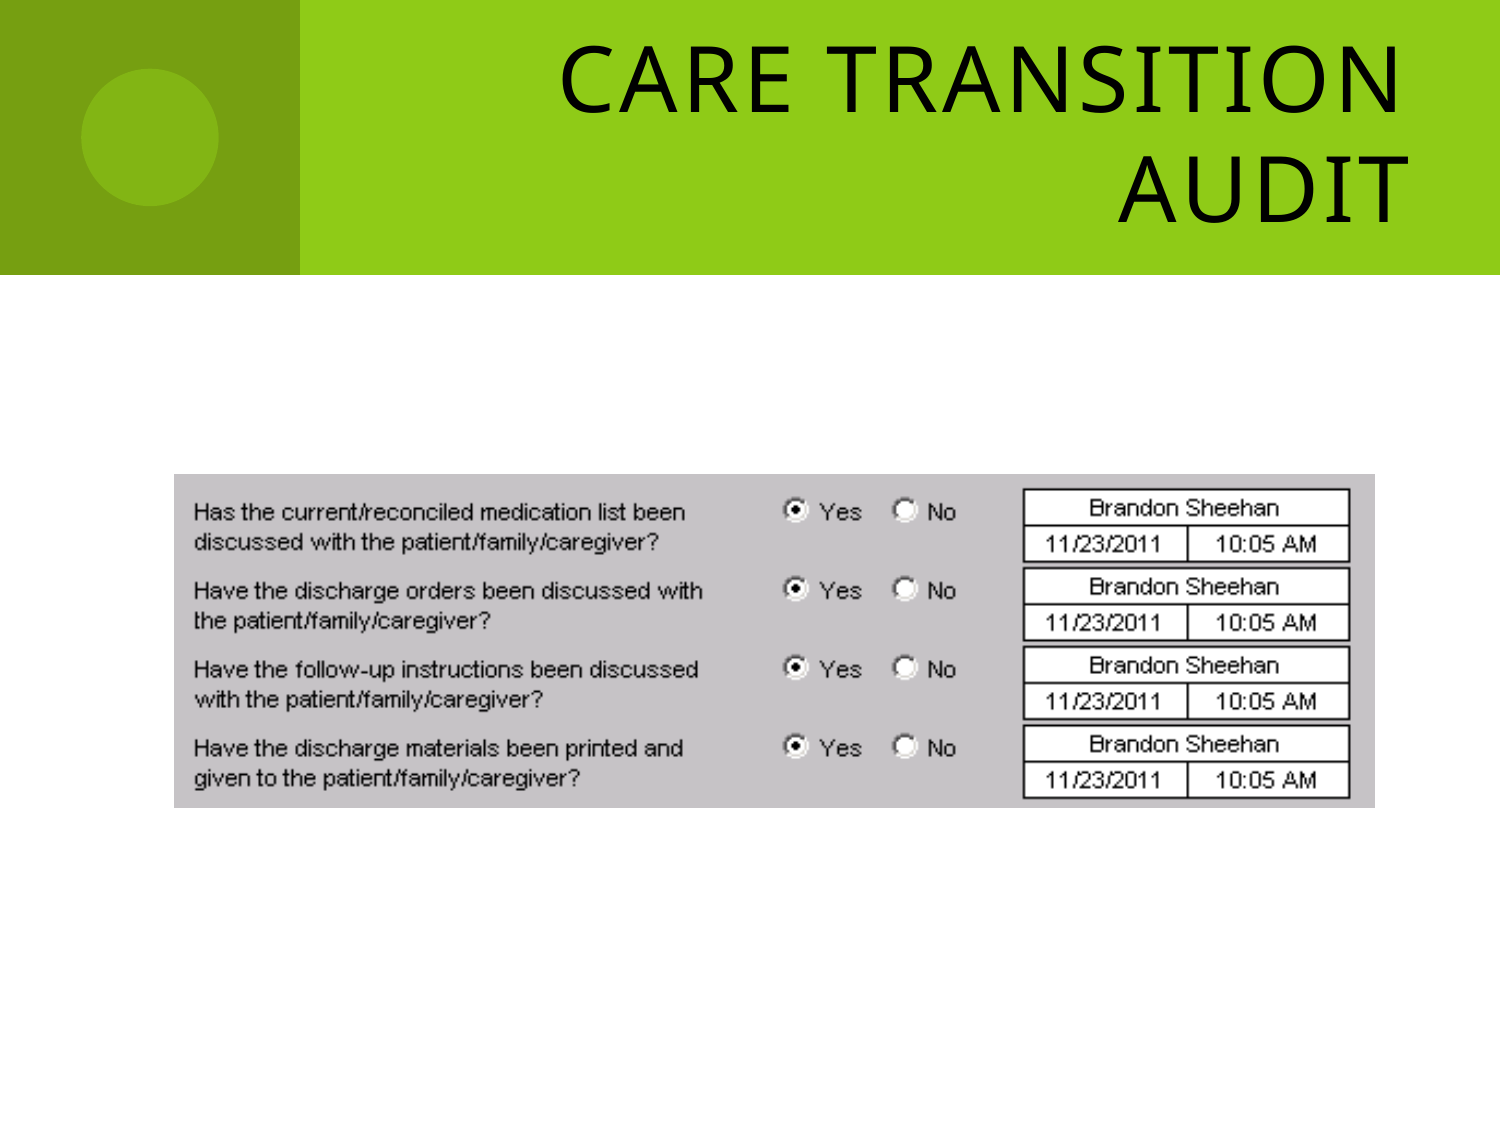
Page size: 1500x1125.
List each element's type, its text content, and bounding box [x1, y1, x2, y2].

title Care Transition Audit [399, 37, 1425, 225]
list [174, 474, 1376, 808]
